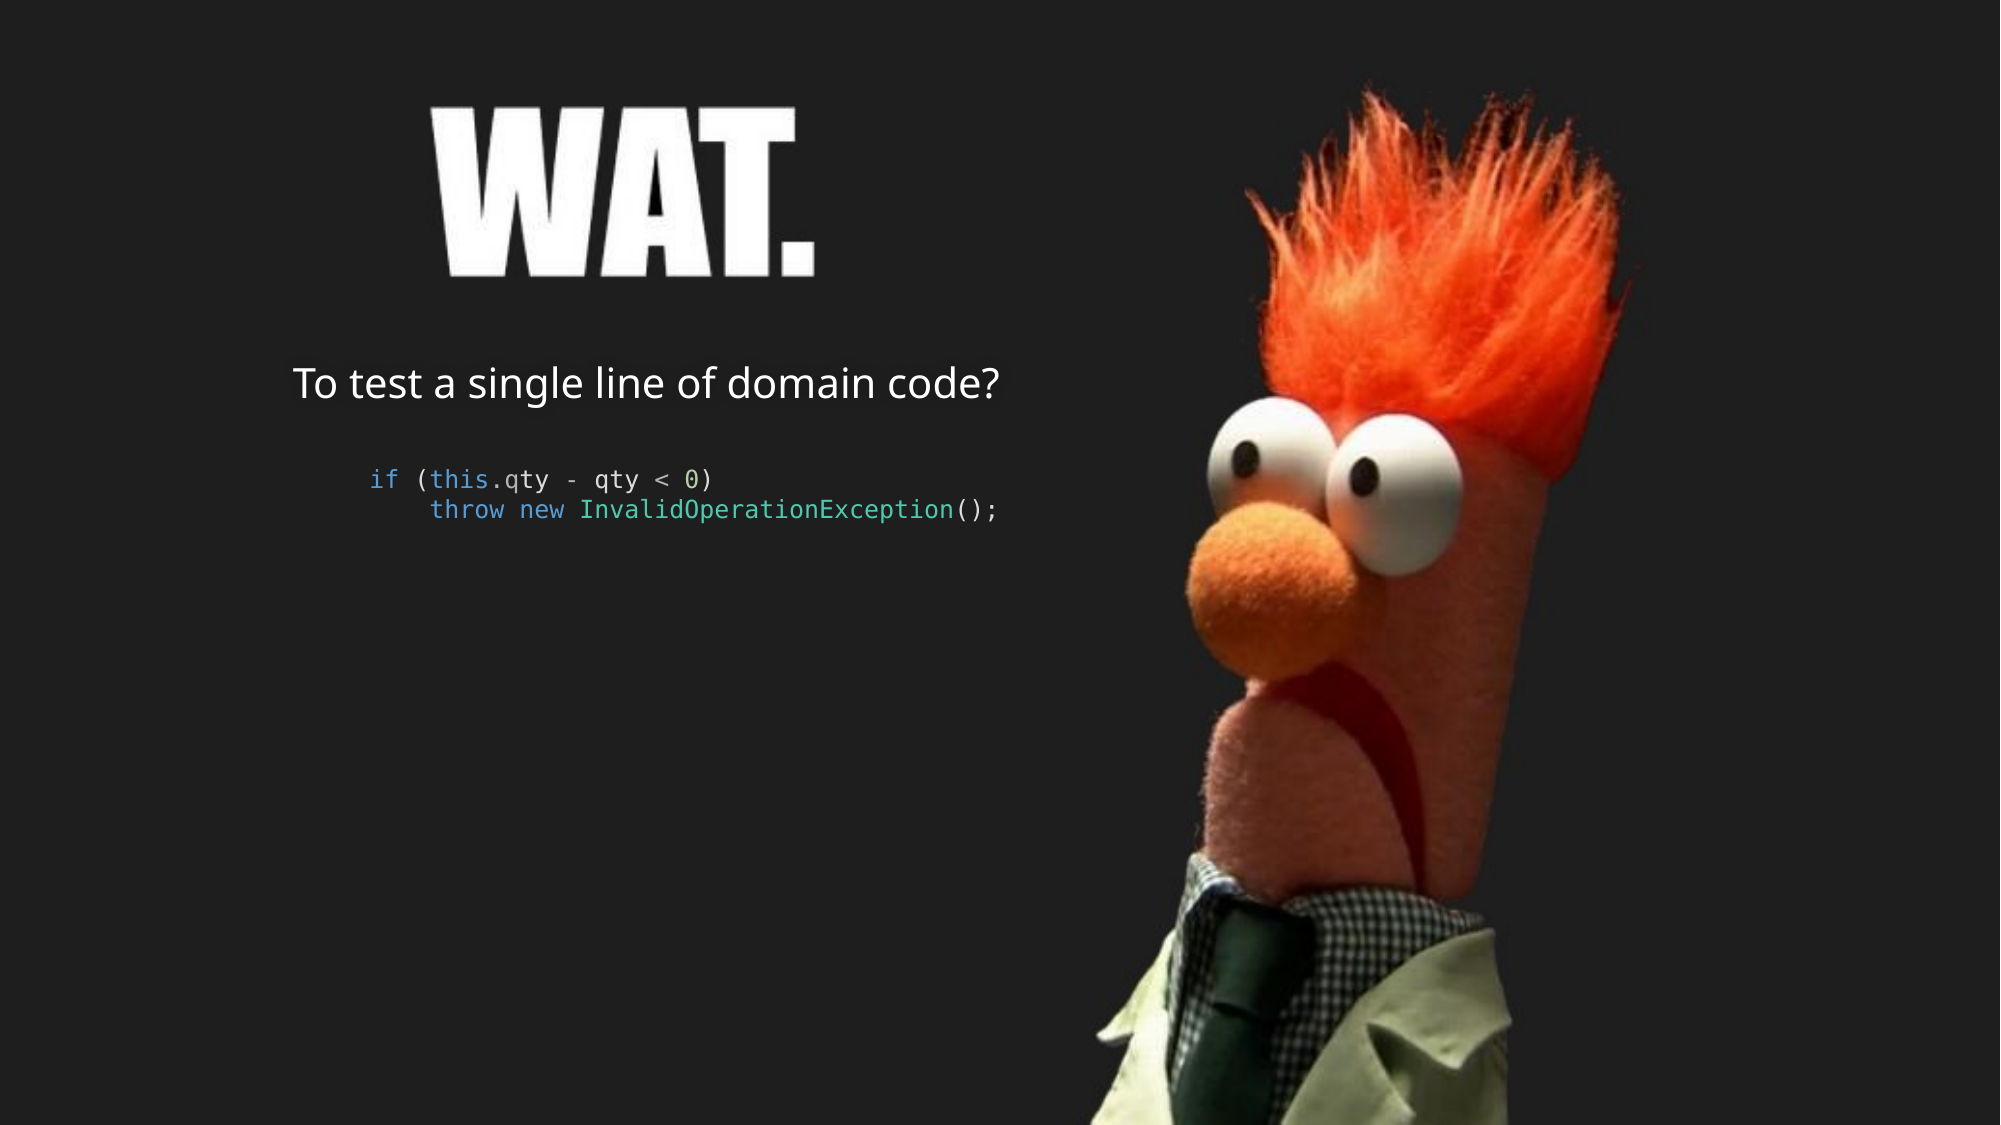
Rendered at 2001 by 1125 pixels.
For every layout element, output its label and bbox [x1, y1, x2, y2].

picture [227, 0, 1773, 1125]
